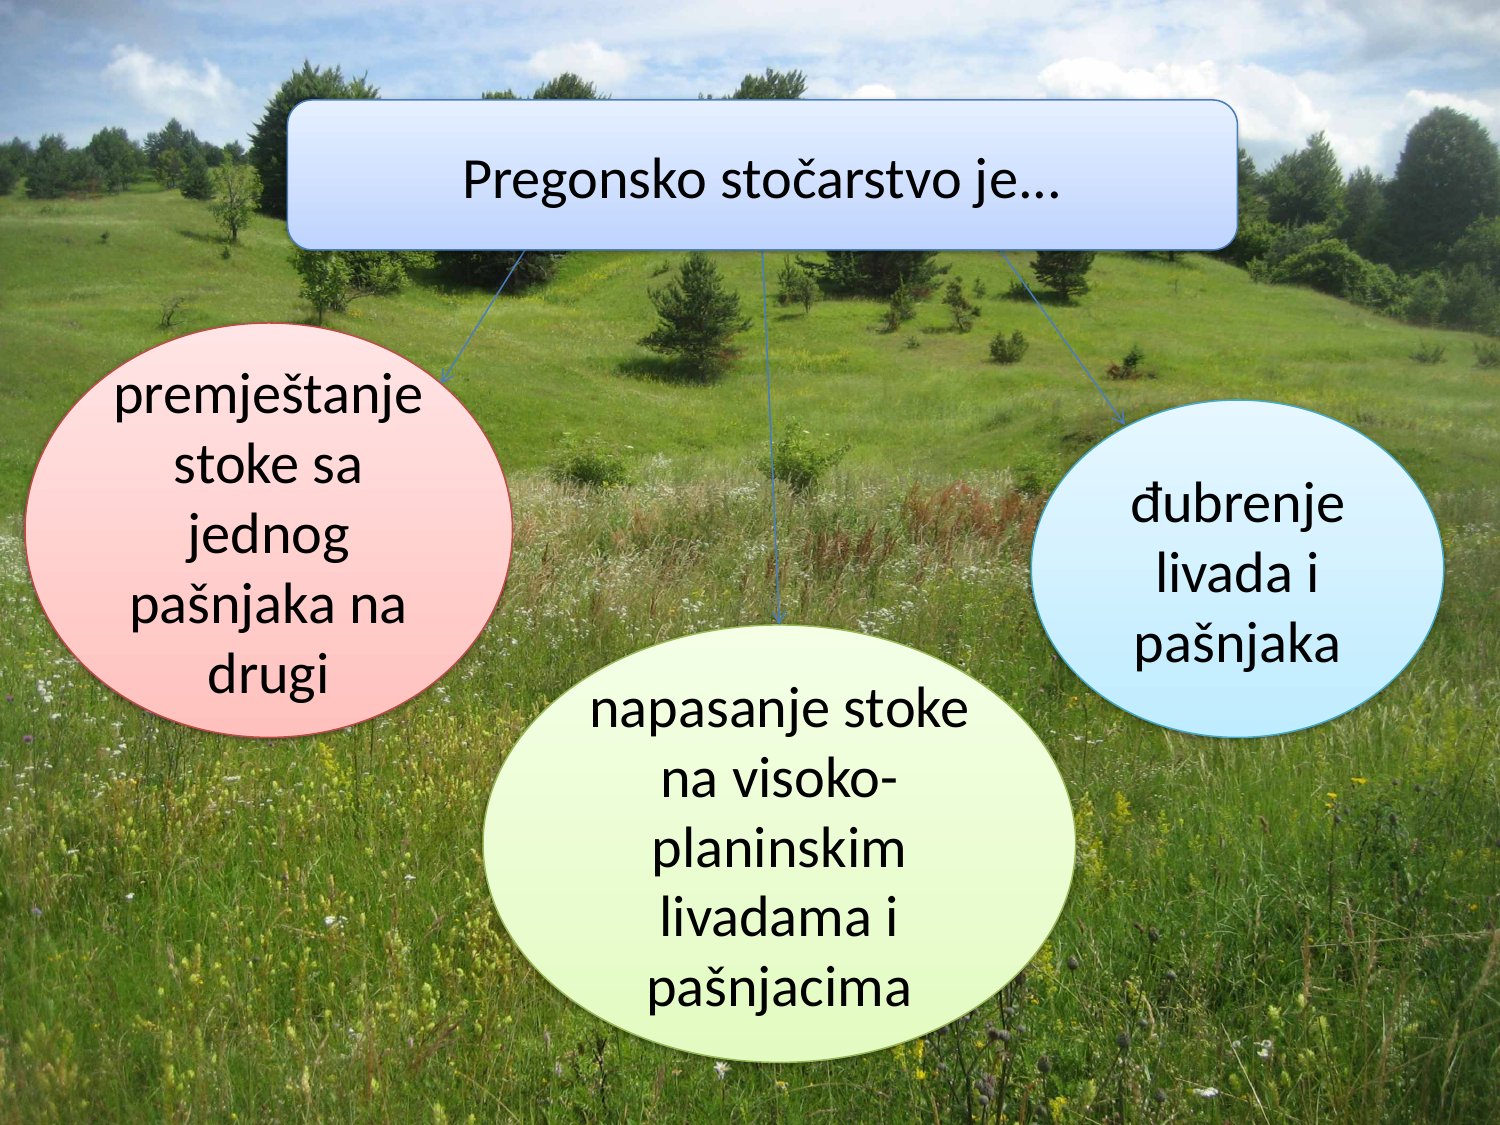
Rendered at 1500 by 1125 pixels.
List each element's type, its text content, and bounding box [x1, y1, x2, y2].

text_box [762, 249, 780, 626]
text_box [999, 249, 1126, 426]
text_box napasanje stoke na visoko-planinskim livadama i pašnjacima [482, 624, 1077, 1064]
picture [0, 0, 1500, 1125]
text_box premještanje stoke sa jednog pašnjaka na drugi [24, 322, 514, 739]
text_box Pregonsko stočarstvo je... [286, 99, 1239, 251]
text_box đubrenje livada i pašnjaka [1030, 399, 1445, 739]
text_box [440, 249, 526, 384]
